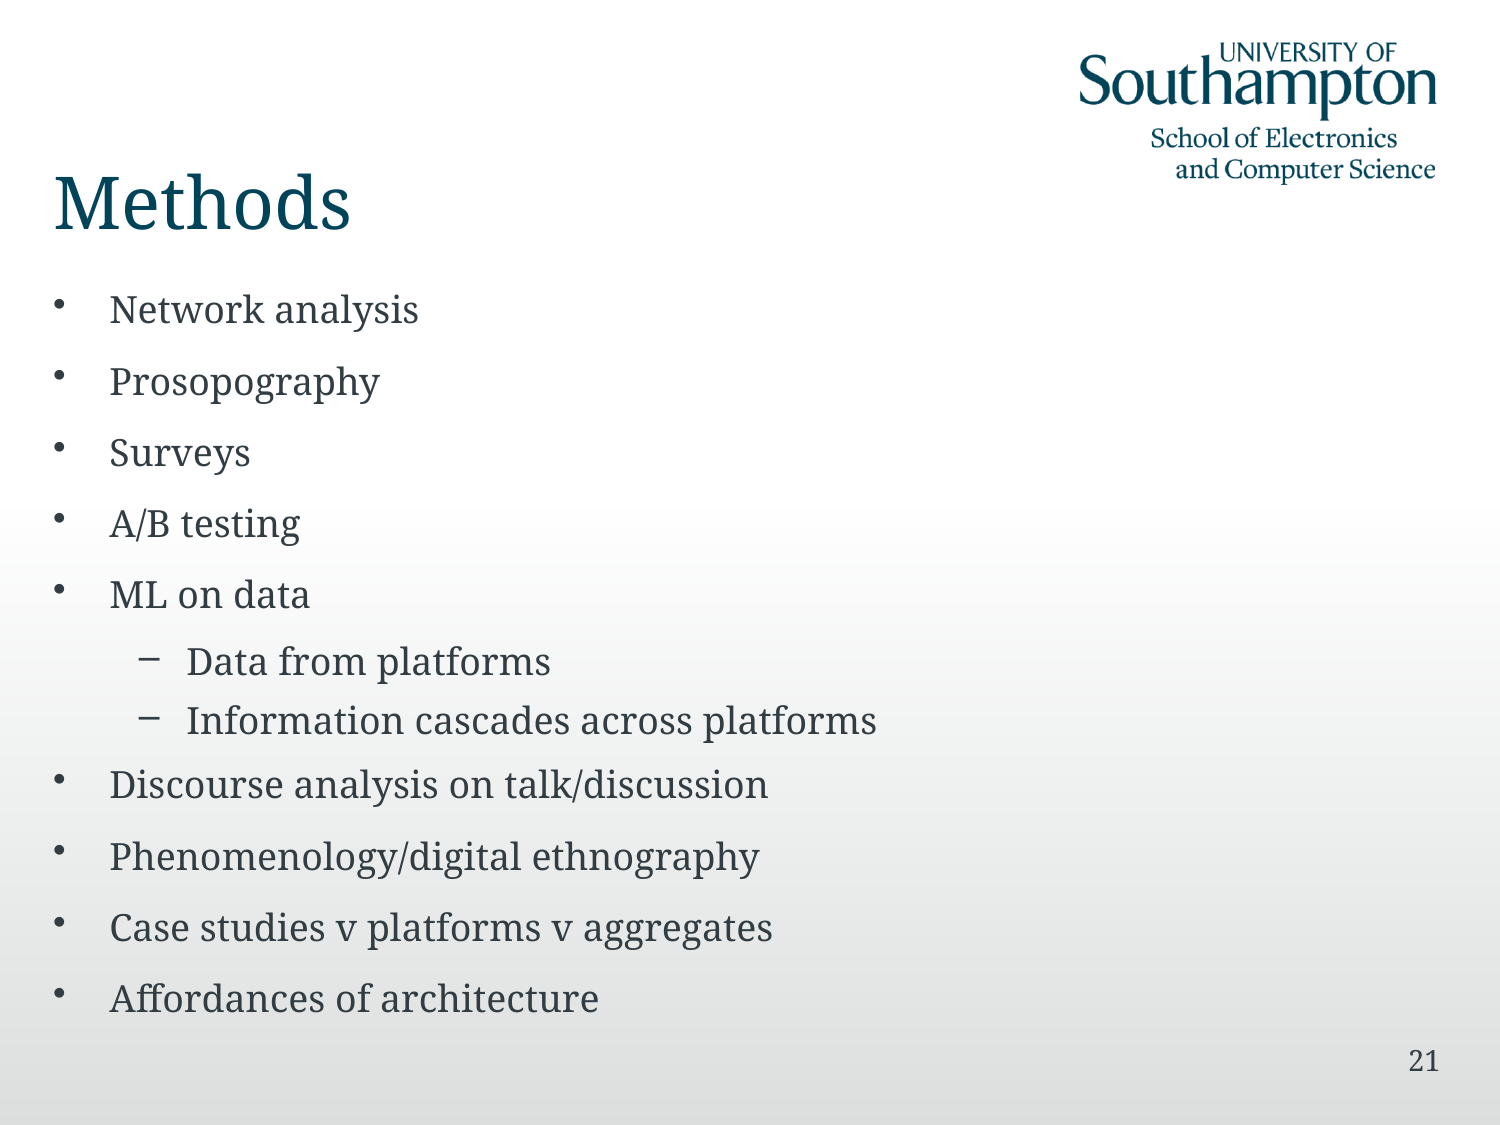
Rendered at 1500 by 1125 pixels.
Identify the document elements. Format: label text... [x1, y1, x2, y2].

picture [1080, 71, 1103, 101]
title Methods [53, 148, 1447, 256]
slide_number 21 [1128, 1034, 1441, 1110]
picture [1080, 42, 1437, 148]
list Network analysis Prosopography Surveys A/B testing ML on data Data from platforms Information cascades across platforms Discourse analysis on talk/discussion Phenomenology/digital ethnography Case studies v platforms v aggregates Affordances of architecture [53, 278, 1447, 954]
picture [1242, 42, 1251, 53]
